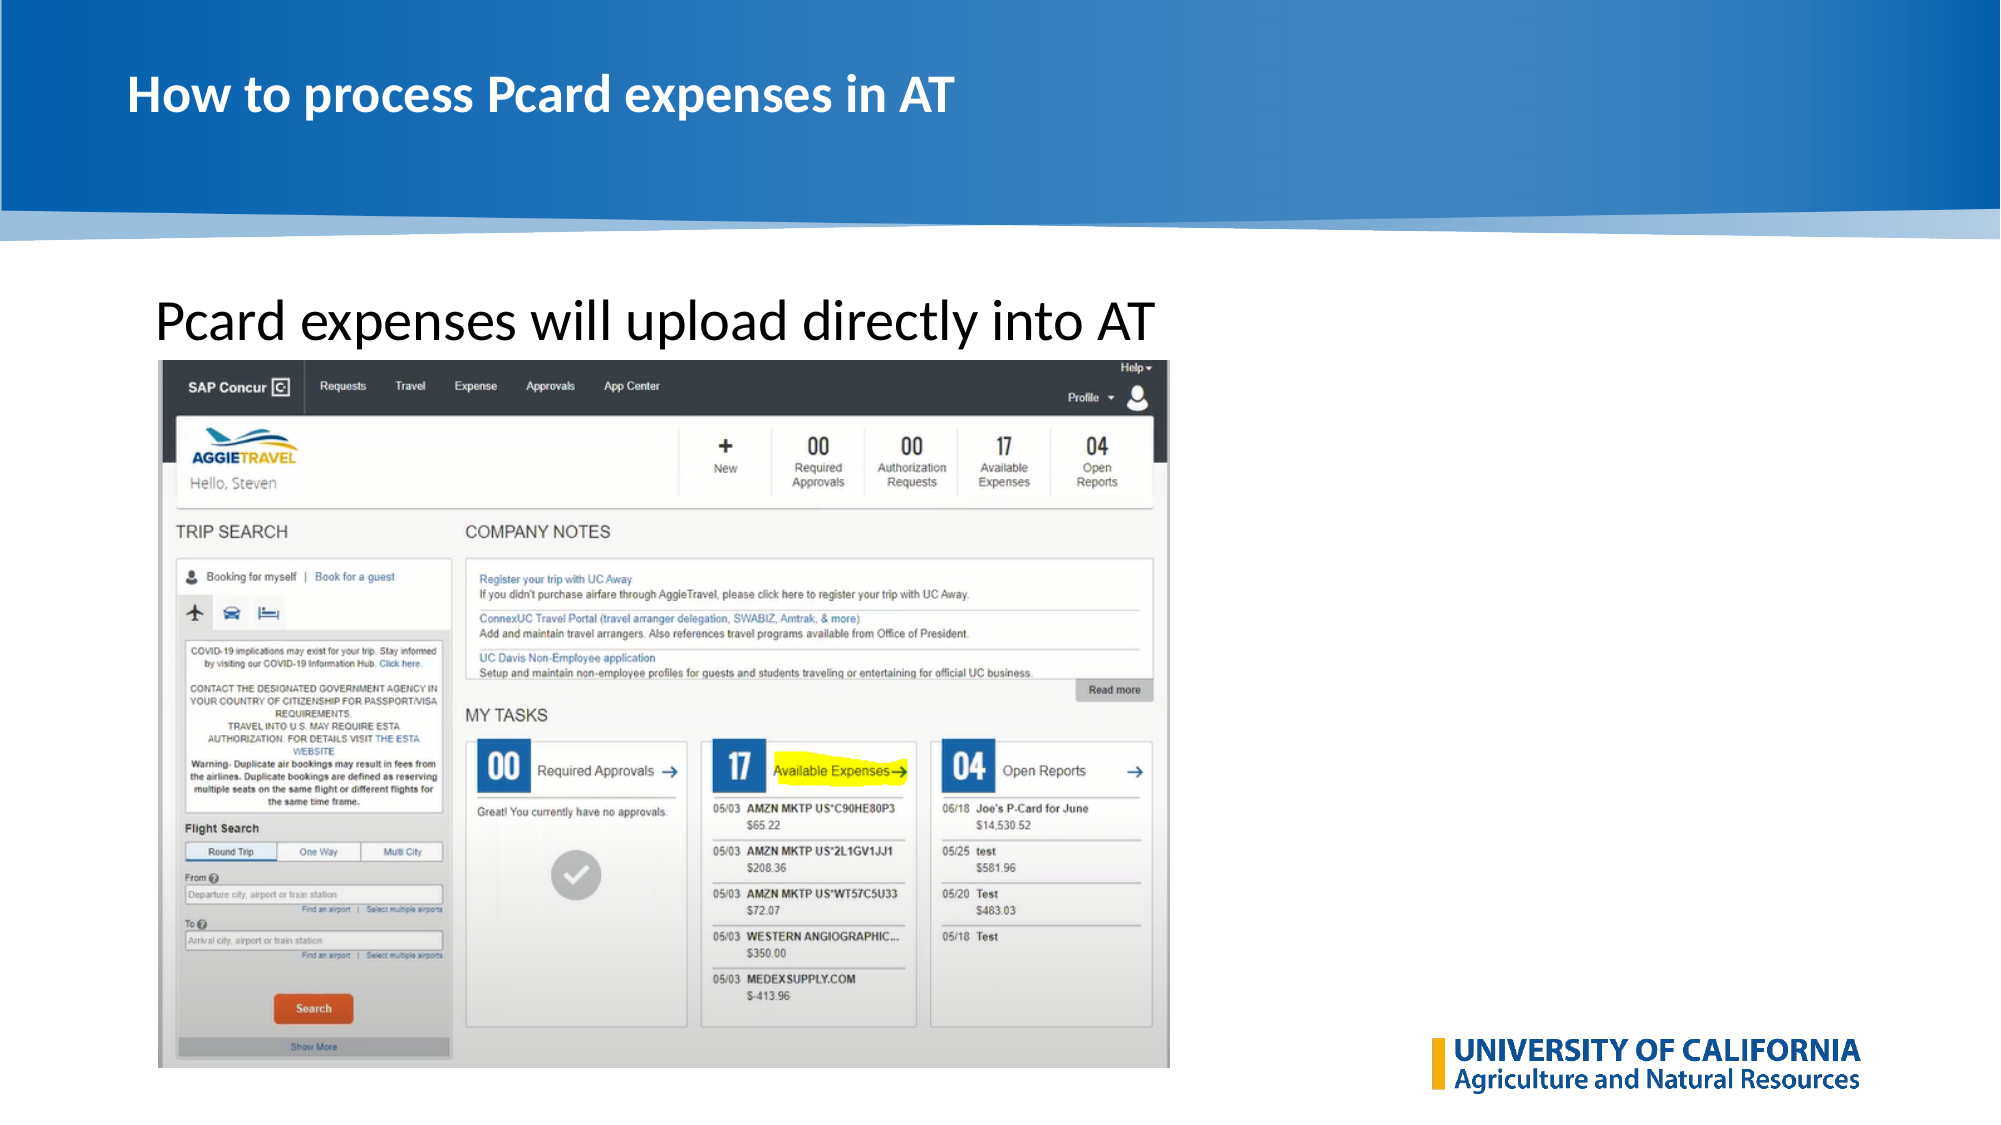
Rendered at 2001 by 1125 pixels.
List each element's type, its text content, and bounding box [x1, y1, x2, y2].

picture [0, 0, 2000, 263]
picture [1430, 1035, 1863, 1096]
picture [158, 360, 1170, 1068]
title How to process Pcard expenses in AT [112, 57, 1888, 206]
list Pcard expenses will upload directly into AT [140, 283, 1768, 386]
